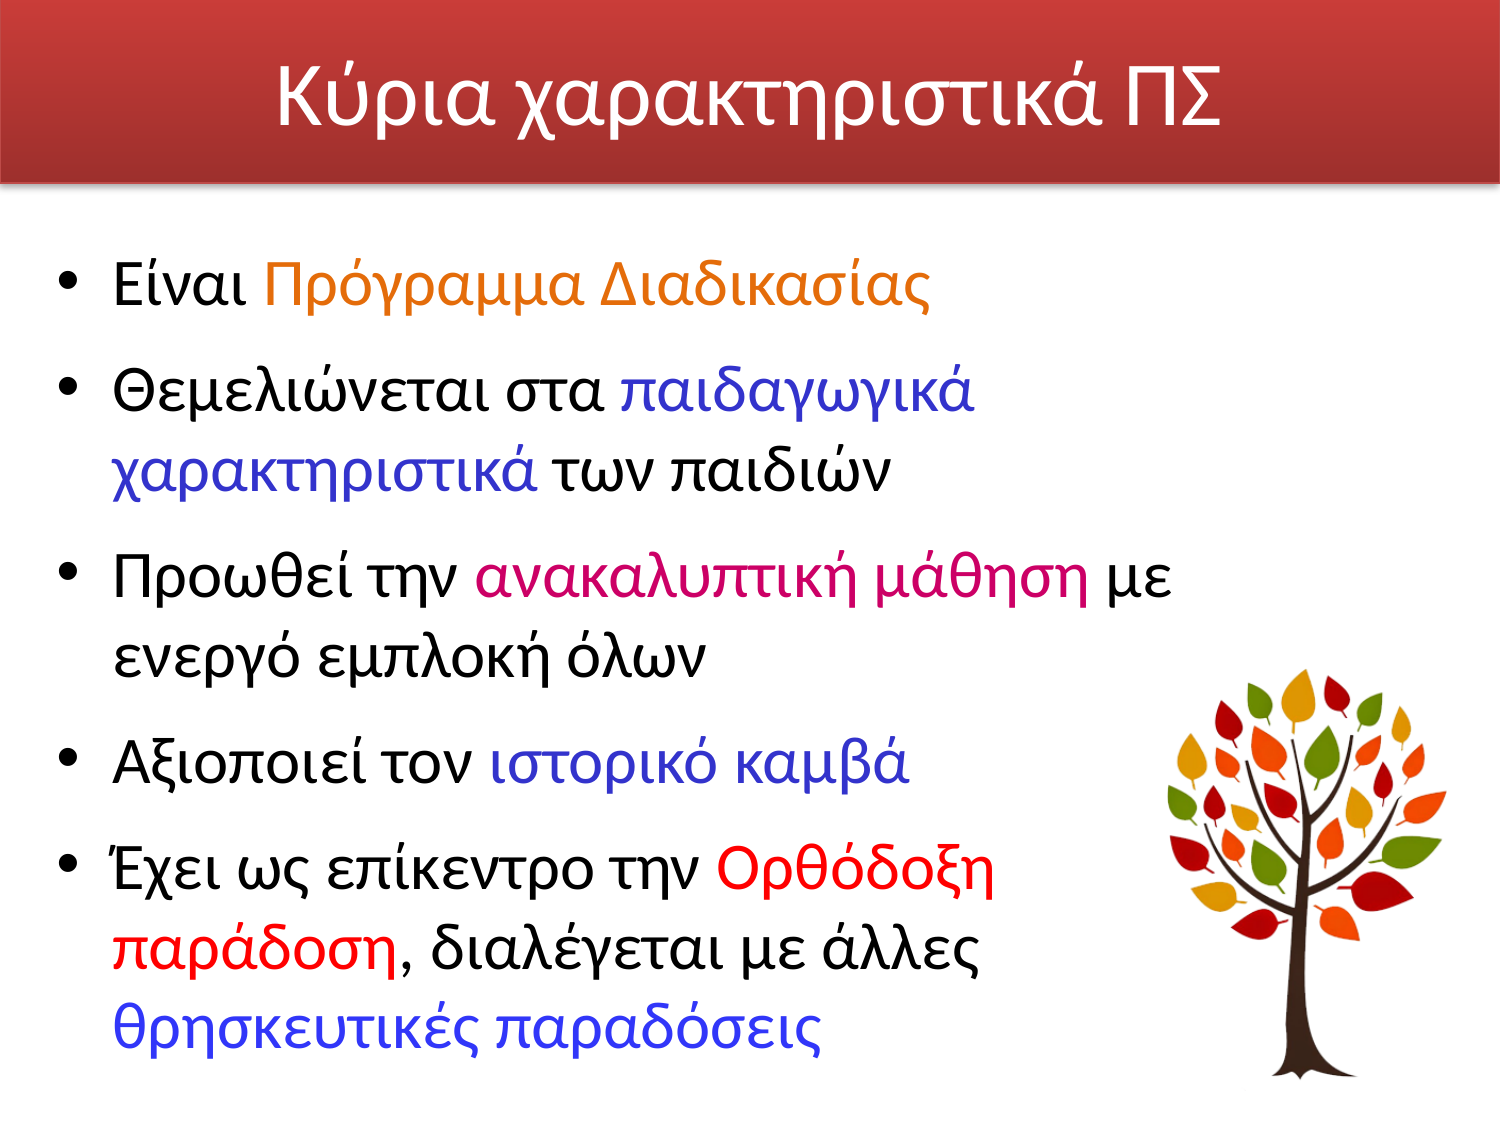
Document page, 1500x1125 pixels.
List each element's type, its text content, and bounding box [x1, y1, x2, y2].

picture [1166, 668, 1448, 1092]
title Κύρια χαρακτηριστικά ΠΣ [0, 0, 1500, 184]
list Είναι Πρόγραμμα Διαδικασίας Θεμελιώνεται στα παιδαγωγικά χαρακτηριστικά των παιδιών Προωθεί την ανακαλυπτική μάθηση με ενεργό εμπλοκή όλων Αξιοποιεί τον ιστορικό καμβά Έχει ως επίκεντρο την Ορθόδοξη παράδοση, διαλέγεται με άλλες θρησκευτικές παραδόσεις [39, 230, 1236, 1125]
